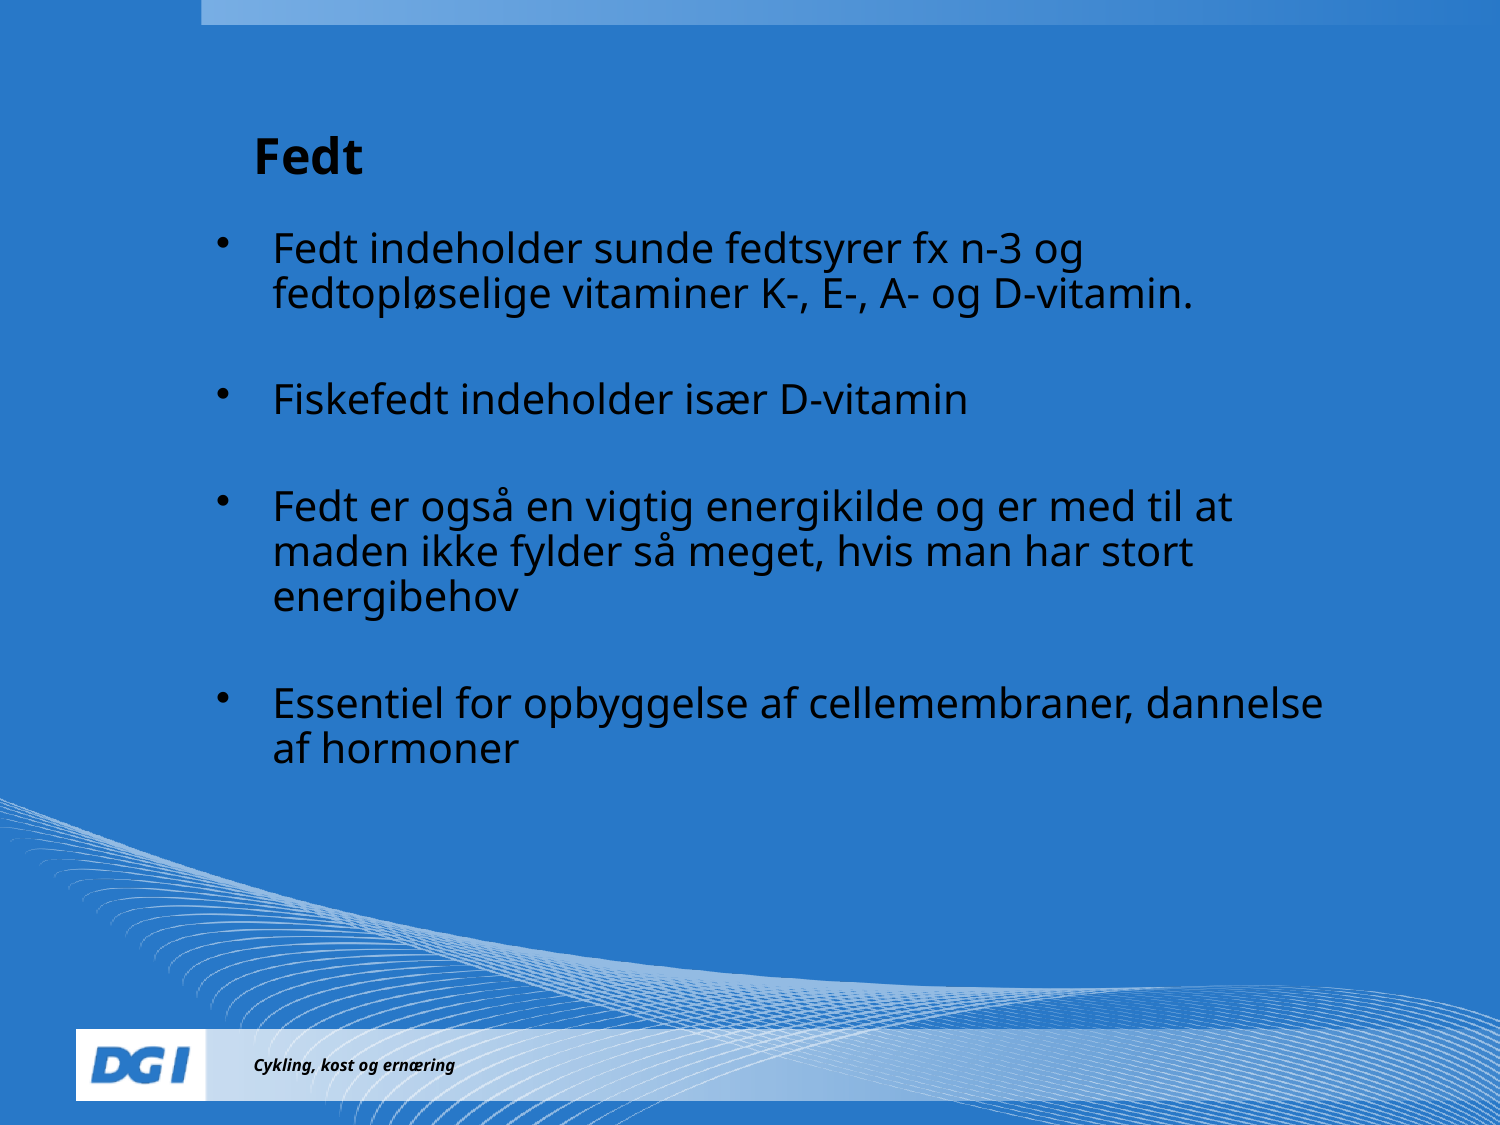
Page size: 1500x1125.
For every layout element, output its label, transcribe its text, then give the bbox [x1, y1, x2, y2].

footer Cykling, kost og ernæring [206, 1029, 792, 1100]
list Fedt [253, 125, 1423, 929]
picture [0, 798, 1500, 1125]
text_box Fedt indeholder sunde fedtsyrer fx n-3 og fedtopløselige vitaminer K-, E-, A- og D-vitamin. Fiskefedt indeholder især D-vitamin Fedt er også en vigtig energikilde og er med til at maden ikke fylder så meget, hvis man har stort energibehov Essentiel for opbyggelse af cellemembraner, dannelse af hormoner [200, 219, 1382, 958]
